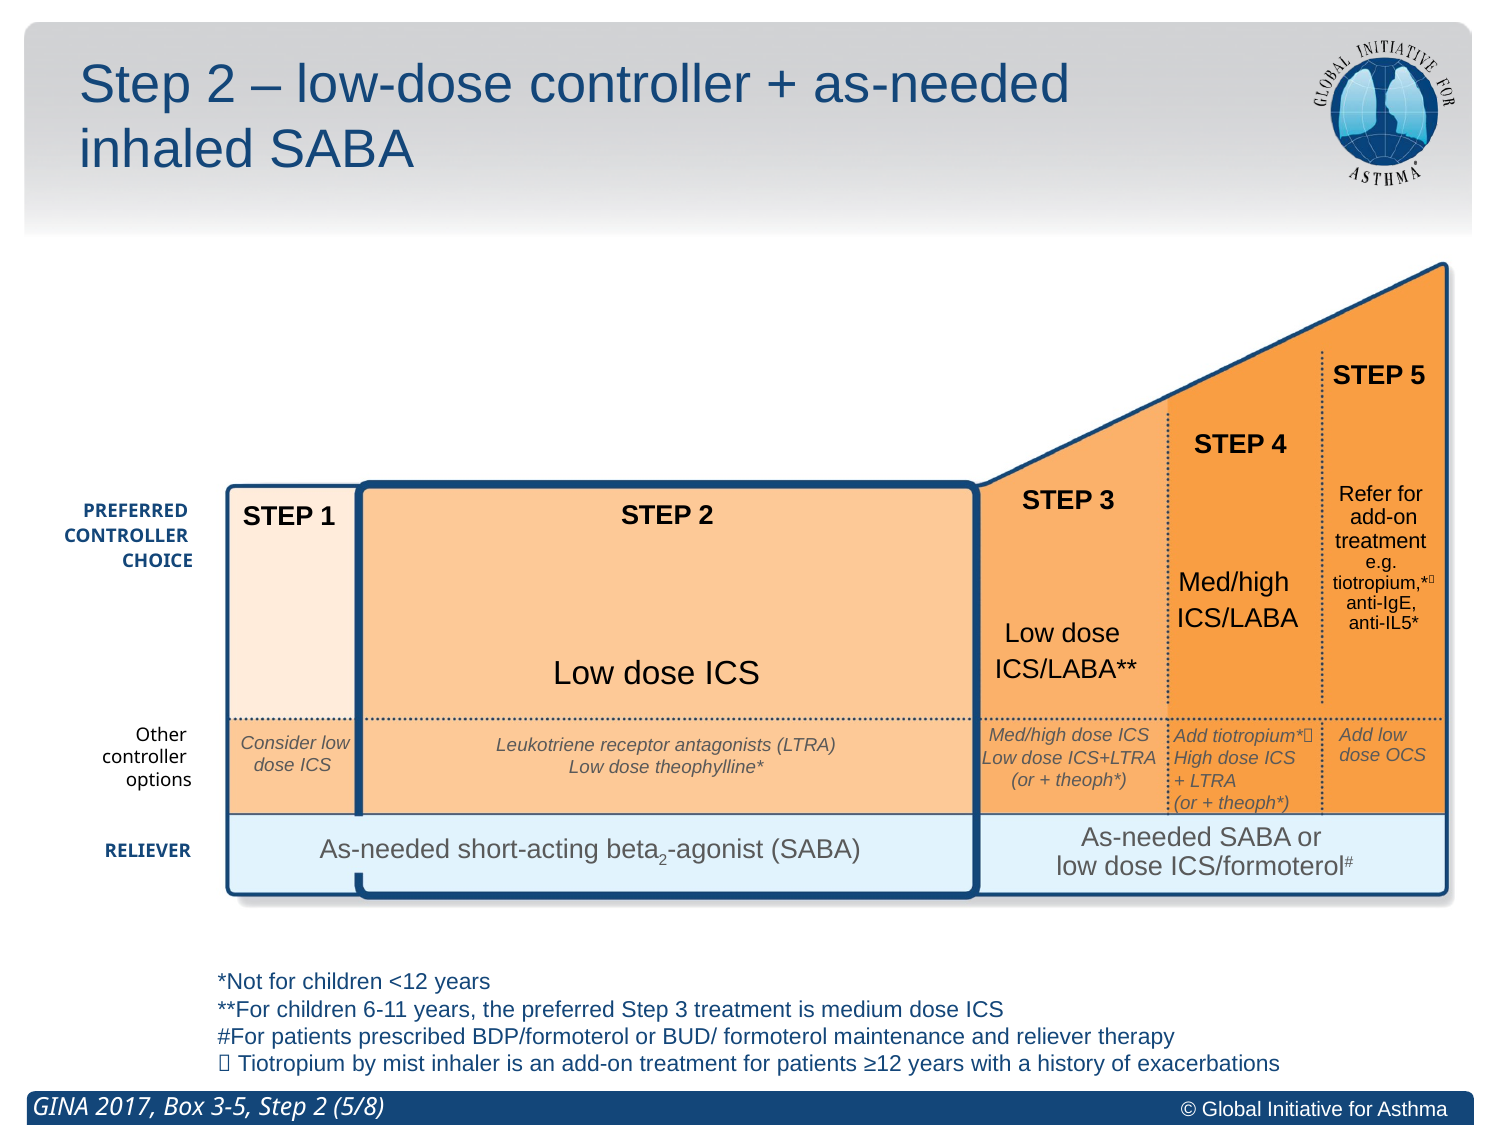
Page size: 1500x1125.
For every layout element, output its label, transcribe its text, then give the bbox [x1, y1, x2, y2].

text_box Other controller options [21, 722, 189, 814]
text_box PREFERRED CONTROLLER CHOICE [0, 496, 189, 644]
text_box GINA 2017, Box 3-5, Step 2 (5/8) [26, 1090, 424, 1125]
text_box RELIEVER [34, 834, 189, 875]
picture [24, 22, 1483, 933]
text_box *Not for children <12 years **For children 6-11 years, the preferred Step 3 treatment is medium dose ICS #For patients prescribed BDP/formoterol or BUD/ formoterol maintenance and reliever therapy  Tiotropium by mist inhaler is an add-on treatment for patients ≥12 years with a history of exacerbations [211, 966, 1295, 1034]
